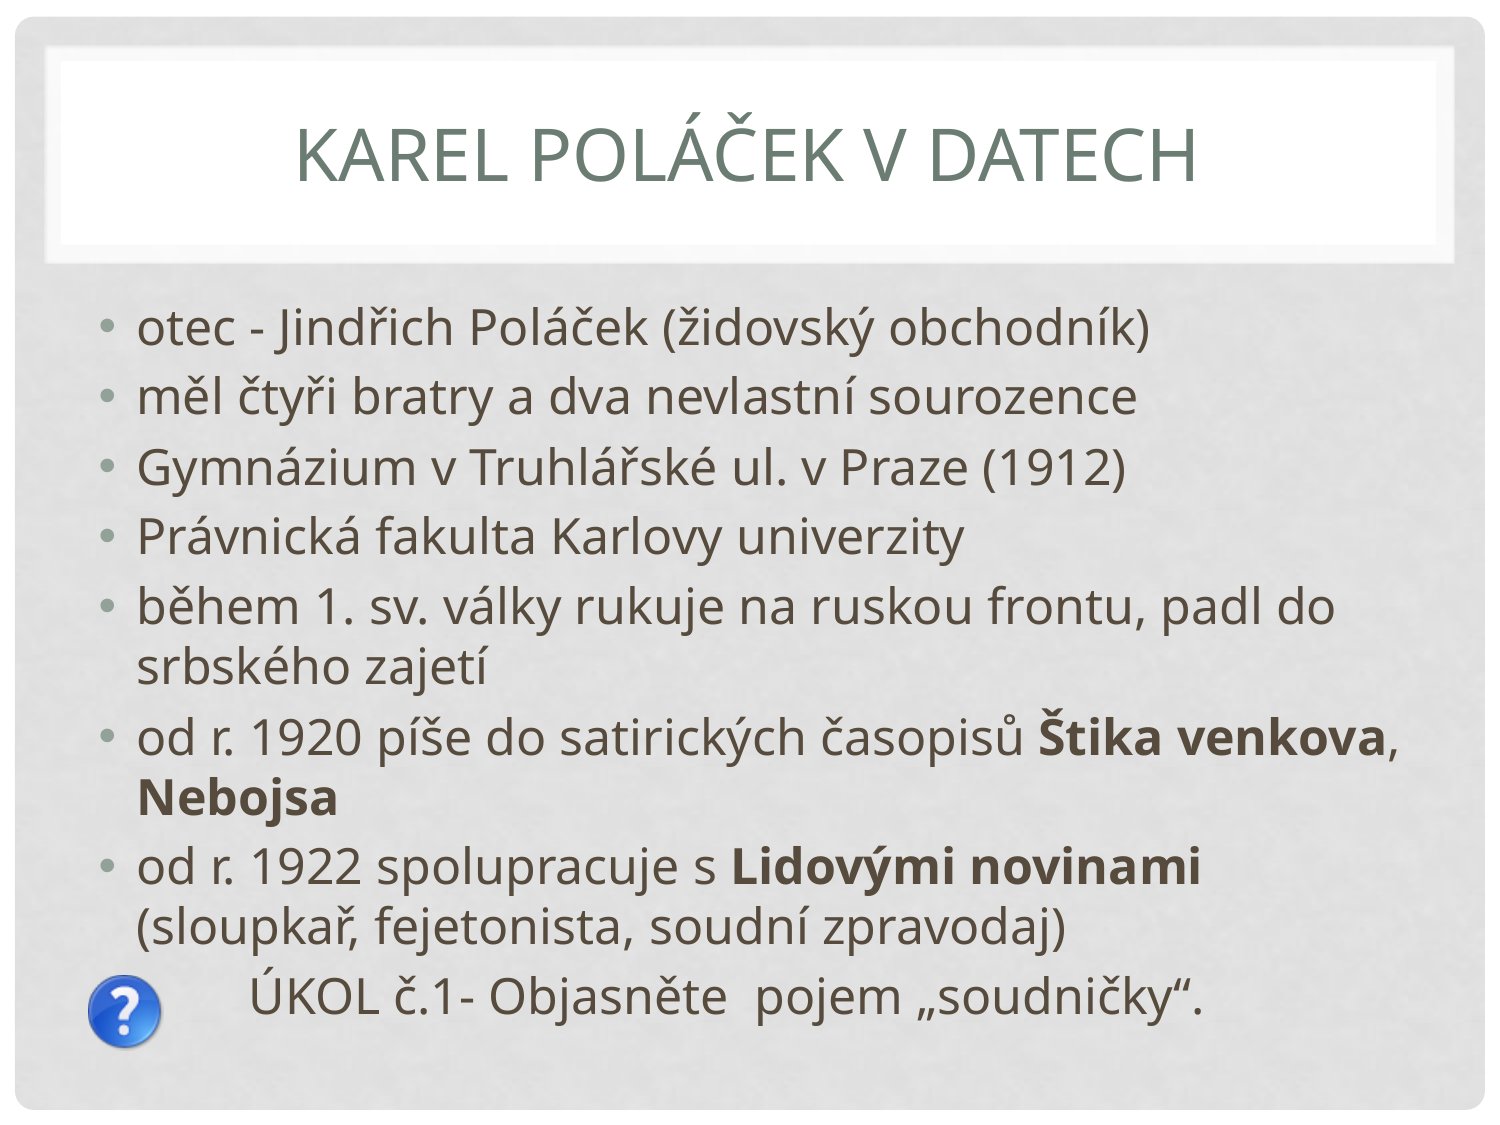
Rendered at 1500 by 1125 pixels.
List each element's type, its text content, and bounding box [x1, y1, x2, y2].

list otec - Jindřich Poláček (židovský obchodník) měl čtyři bratry a dva nevlastní sourozence Gymnázium v Truhlářské ul. v Praze (1912) Právnická fakulta Karlovy univerzity během 1. sv. války rukuje na ruskou frontu, padl do srbského zajetí od r. 1920 píše do satirických časopisů Štika venkova, Nebojsa od r. 1922 spolupracuje s Lidovými novinami (sloupkař, fejetonista, soudní zpravodaj) ÚKOL č.1- Objasněte pojem „soudničky“. [64, 287, 1425, 1083]
picture [88, 975, 164, 1052]
title Karel PolÁČek v datech [69, 66, 1425, 238]
